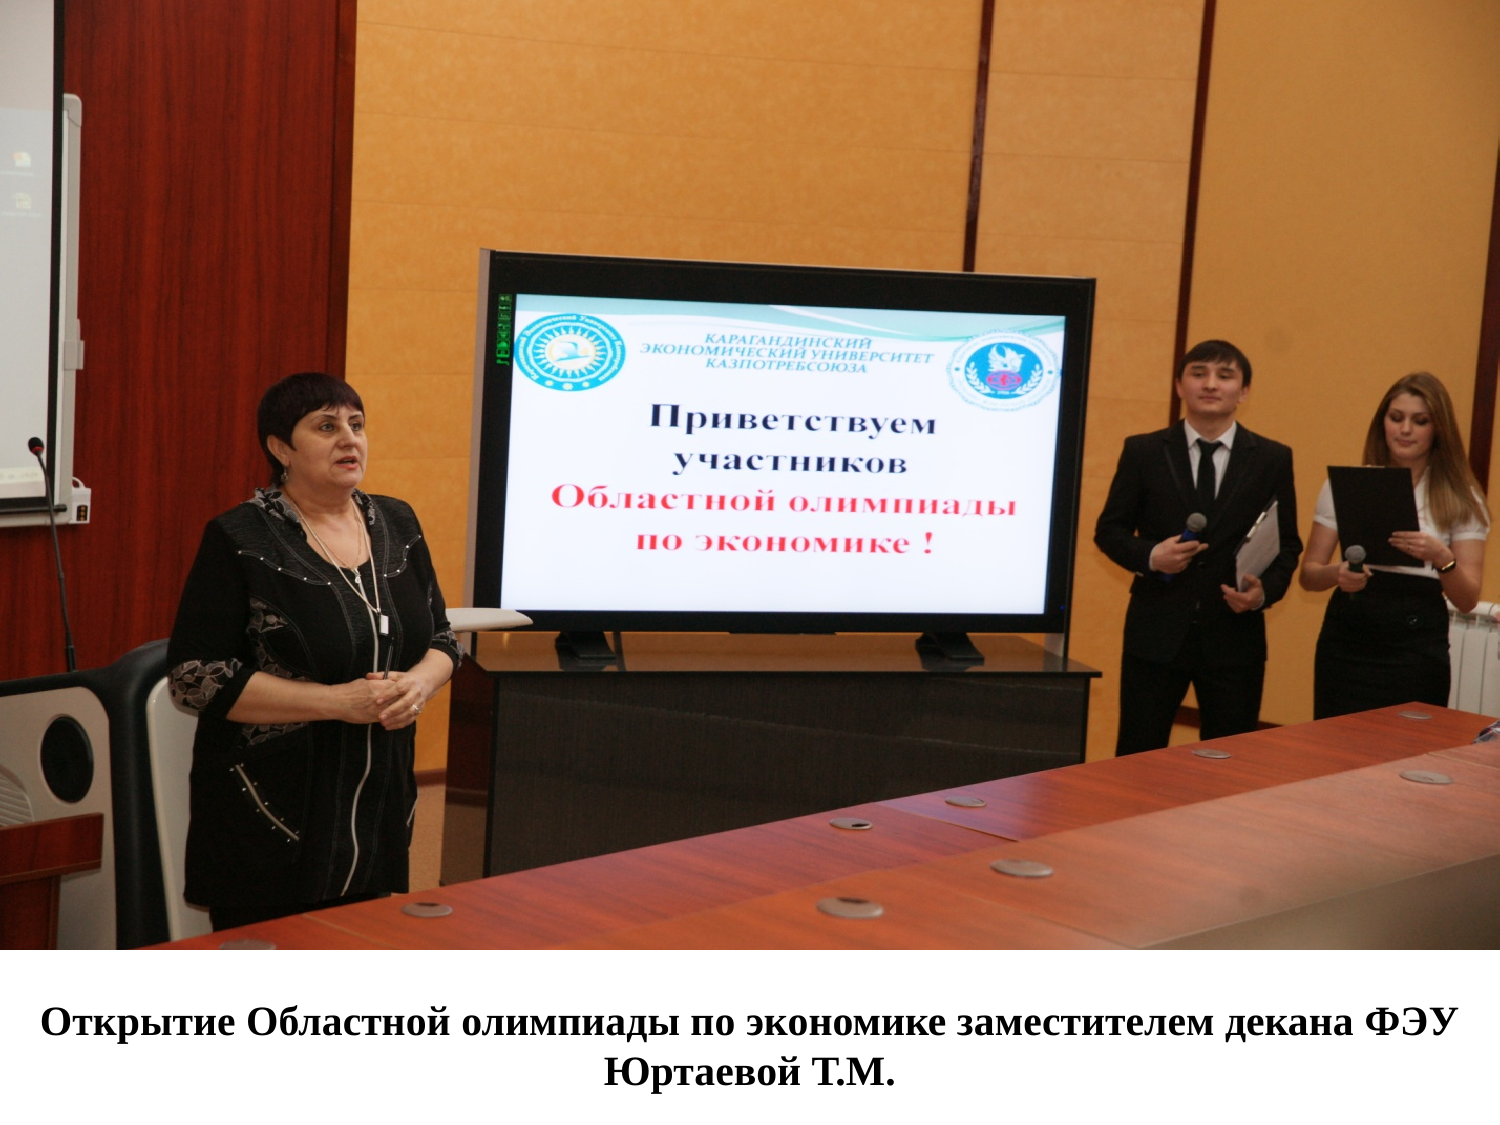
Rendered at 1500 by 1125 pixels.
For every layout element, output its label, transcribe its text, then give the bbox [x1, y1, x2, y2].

picture [0, 0, 1500, 950]
text_box Открытие Областной олимпиады по экономике заместителем декана ФЭУ Юртаевой Т.М. [17, 986, 1483, 1102]
